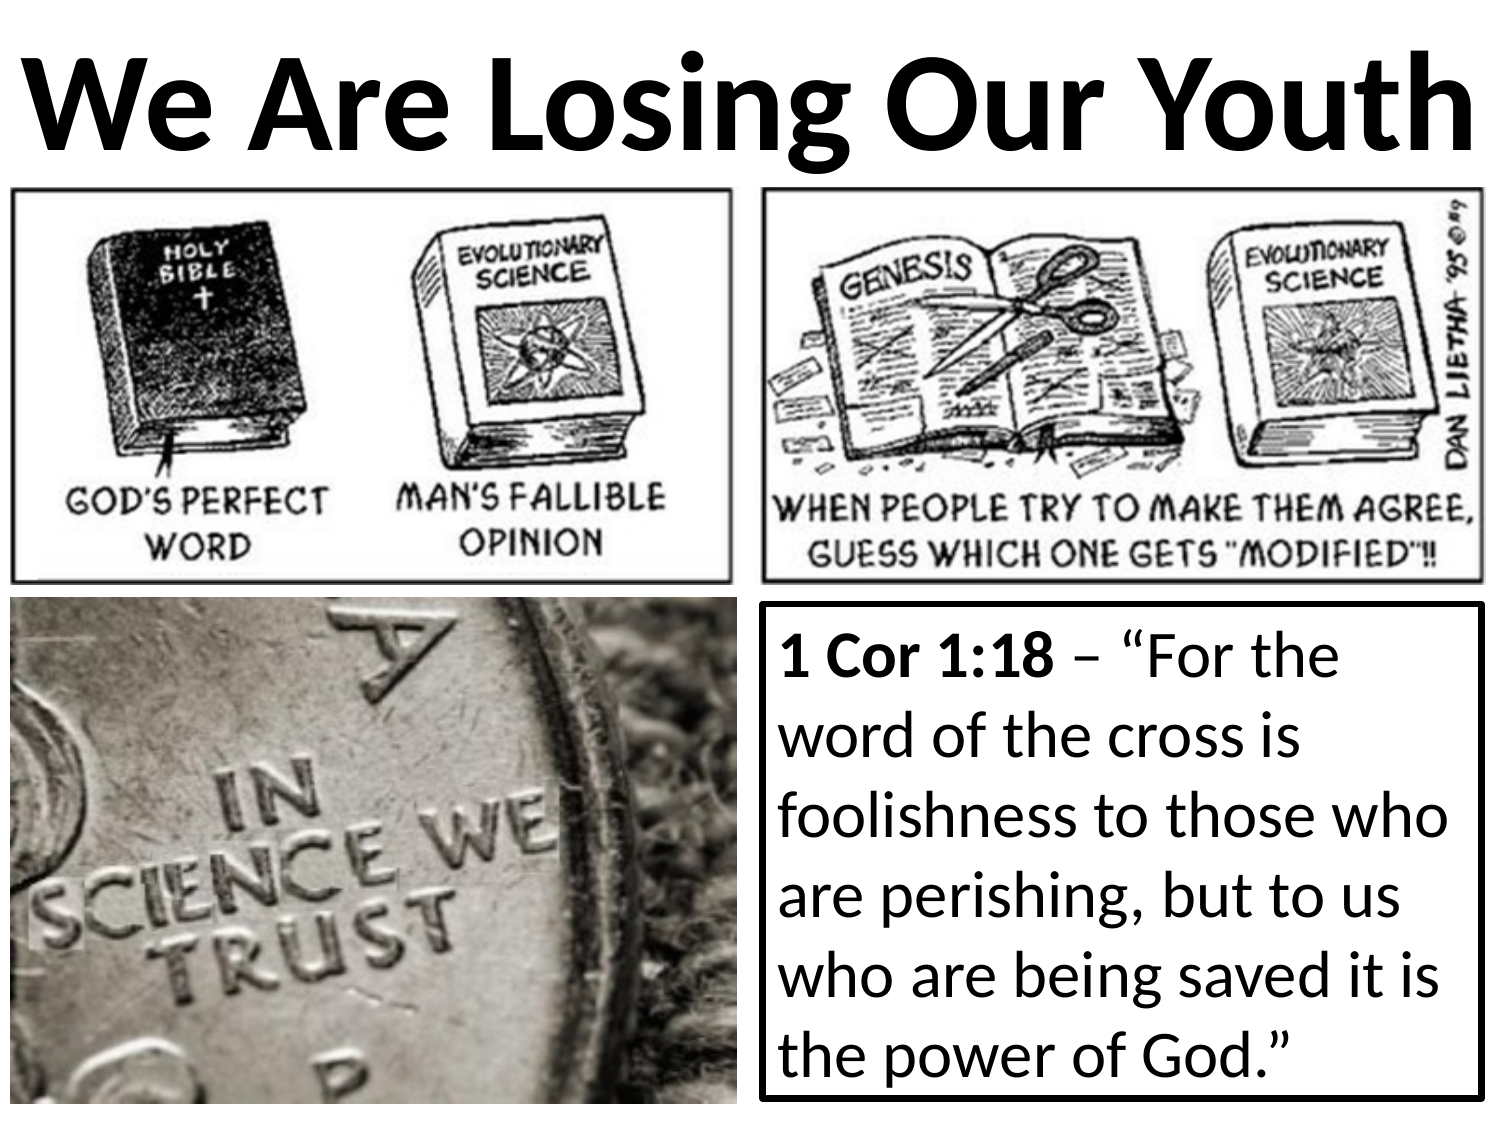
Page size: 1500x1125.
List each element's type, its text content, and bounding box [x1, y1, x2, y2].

picture [10, 187, 1486, 585]
text_box 1 Cor 1:18 – “For the word of the cross is foolishness to those who are perishing, but to us who are being saved it is the power of God.” [762, 603, 1482, 1099]
title We Are Losing Our Youth [0, 0, 1500, 188]
picture [10, 597, 737, 1105]
